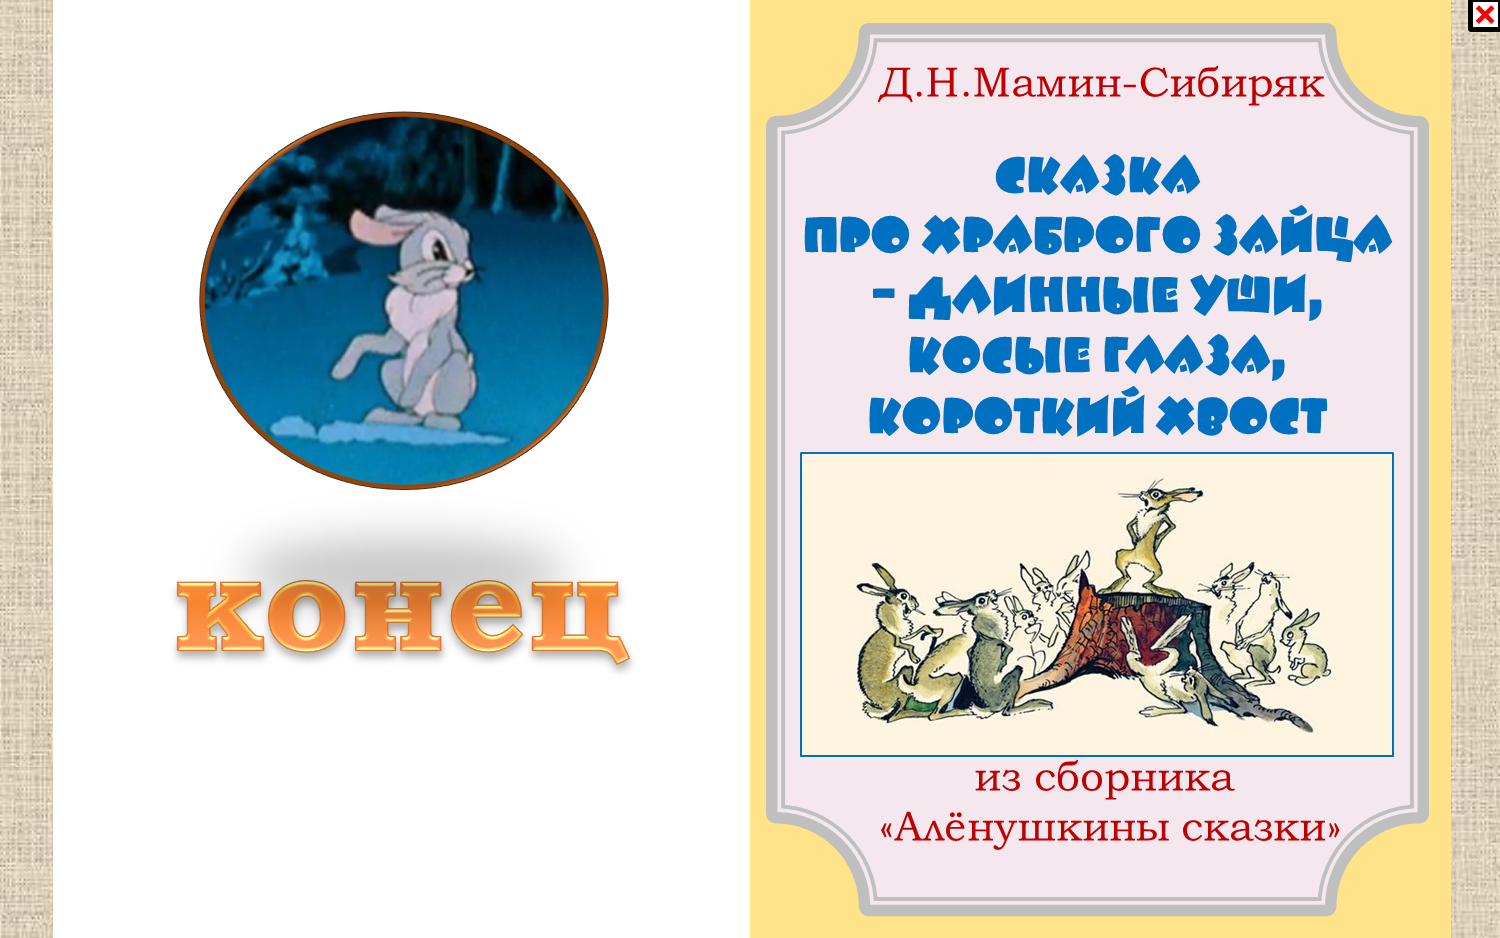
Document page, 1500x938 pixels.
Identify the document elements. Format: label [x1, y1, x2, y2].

picture [0, 0, 1500, 938]
text_box [1470, 0, 1500, 30]
